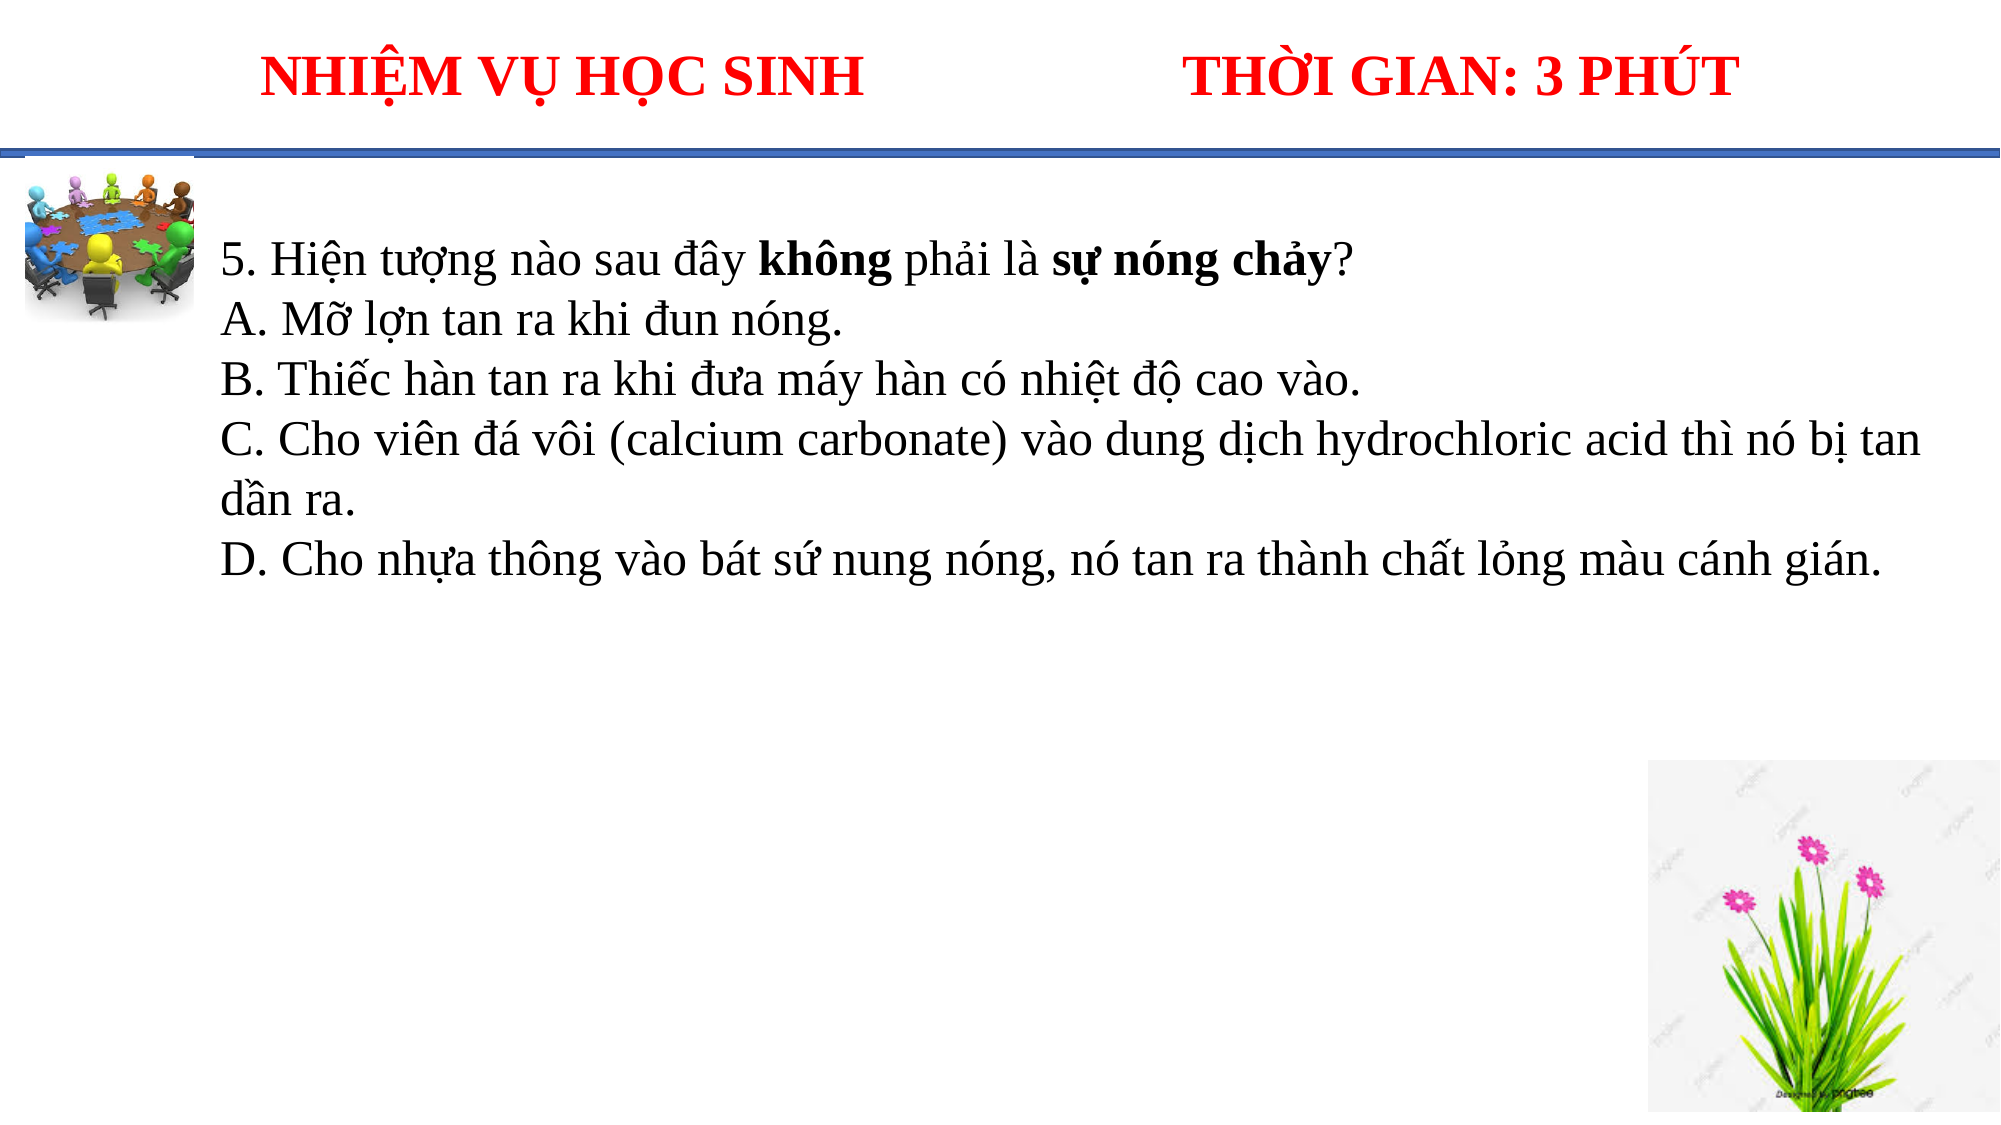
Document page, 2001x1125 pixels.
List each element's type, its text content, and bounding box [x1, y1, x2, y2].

text_box [0, 148, 2000, 158]
text_box 5. Hiện tượng nào sau đây không phải là sự nóng chảy? A. Mỡ lợn tan ra khi đun nóng. B. Thiếc hàn tan ra khi đưa máy hàn có nhiệt độ cao vào. C. Cho viên đá vôi (calcium carbonate) vào dung dịch hydrochloric acid thì nó bị tan dần ra. D. Cho nhựa thông vào bát sứ nung nóng, nó tan ra thành chất lỏng màu cánh gián. [205, 218, 1946, 594]
text_box NHIỆM VỤ HỌC SINH THỜI GIAN: 3 PHÚT [245, 29, 1785, 115]
picture [25, 156, 194, 325]
picture [1648, 760, 2000, 1112]
